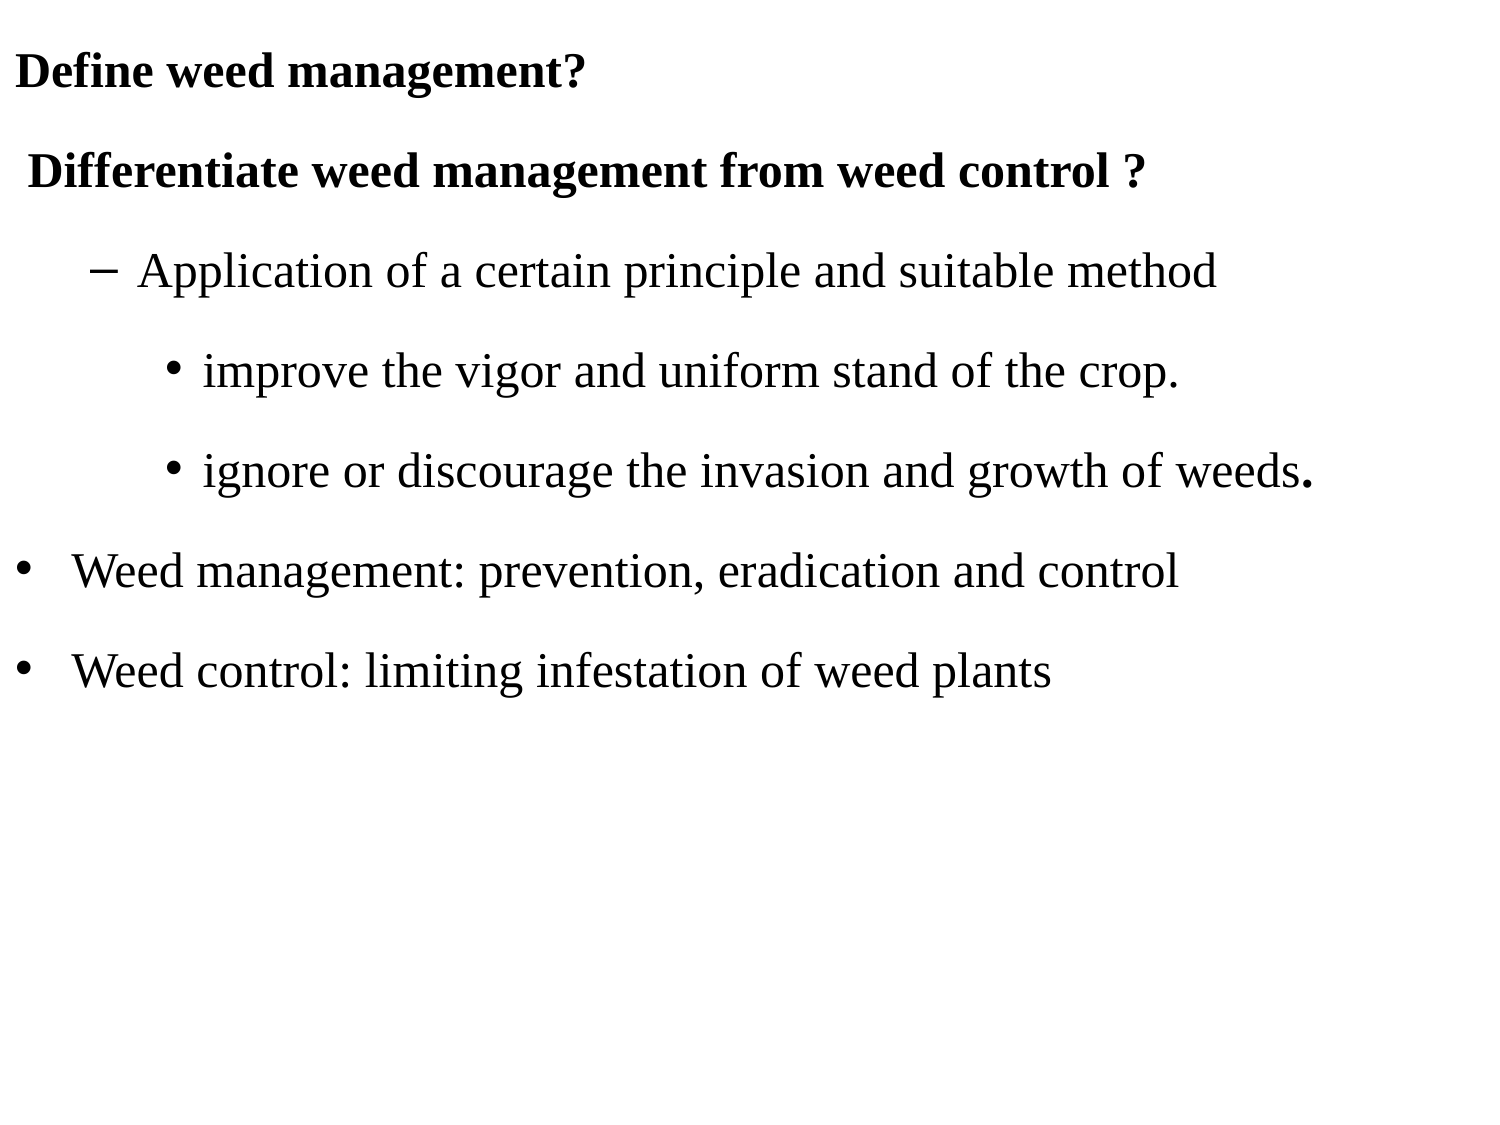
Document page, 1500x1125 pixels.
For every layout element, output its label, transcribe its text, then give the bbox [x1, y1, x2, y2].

list Define weed management? Differentiate weed management from weed control ? Application of a certain principle and suitable method improve the vigor and uniform stand of the crop. ignore or discourage the invasion and growth of weeds. Weed management: prevention, eradication and control Weed control: limiting infestation of weed plants [0, 0, 1500, 1125]
